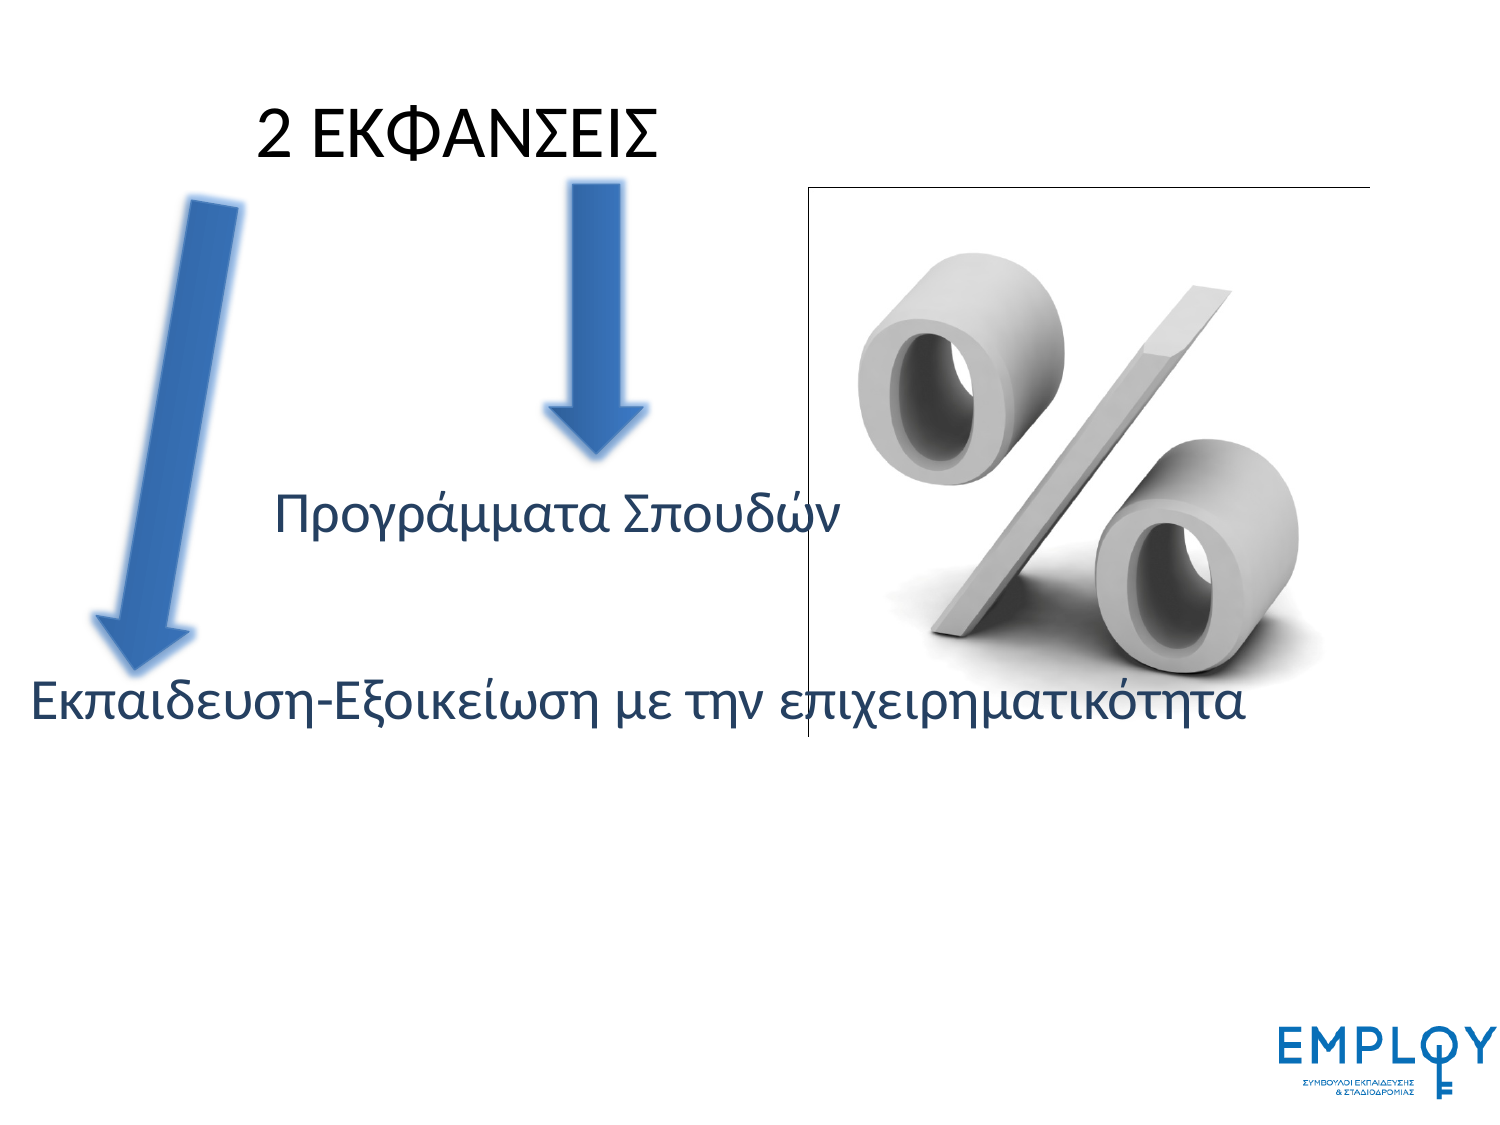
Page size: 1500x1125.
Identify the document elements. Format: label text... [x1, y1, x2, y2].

text_box [548, 183, 644, 455]
picture [1275, 1022, 1500, 1101]
text_box [95, 199, 239, 671]
picture [808, 187, 1370, 737]
list 2 ΕΚΦΑΝΣΕΙΣ Προγράμματα Σπουδών Εκπαιδευση-Εξοικείωση με την επιχειρηματικότητα [0, 0, 1466, 1067]
